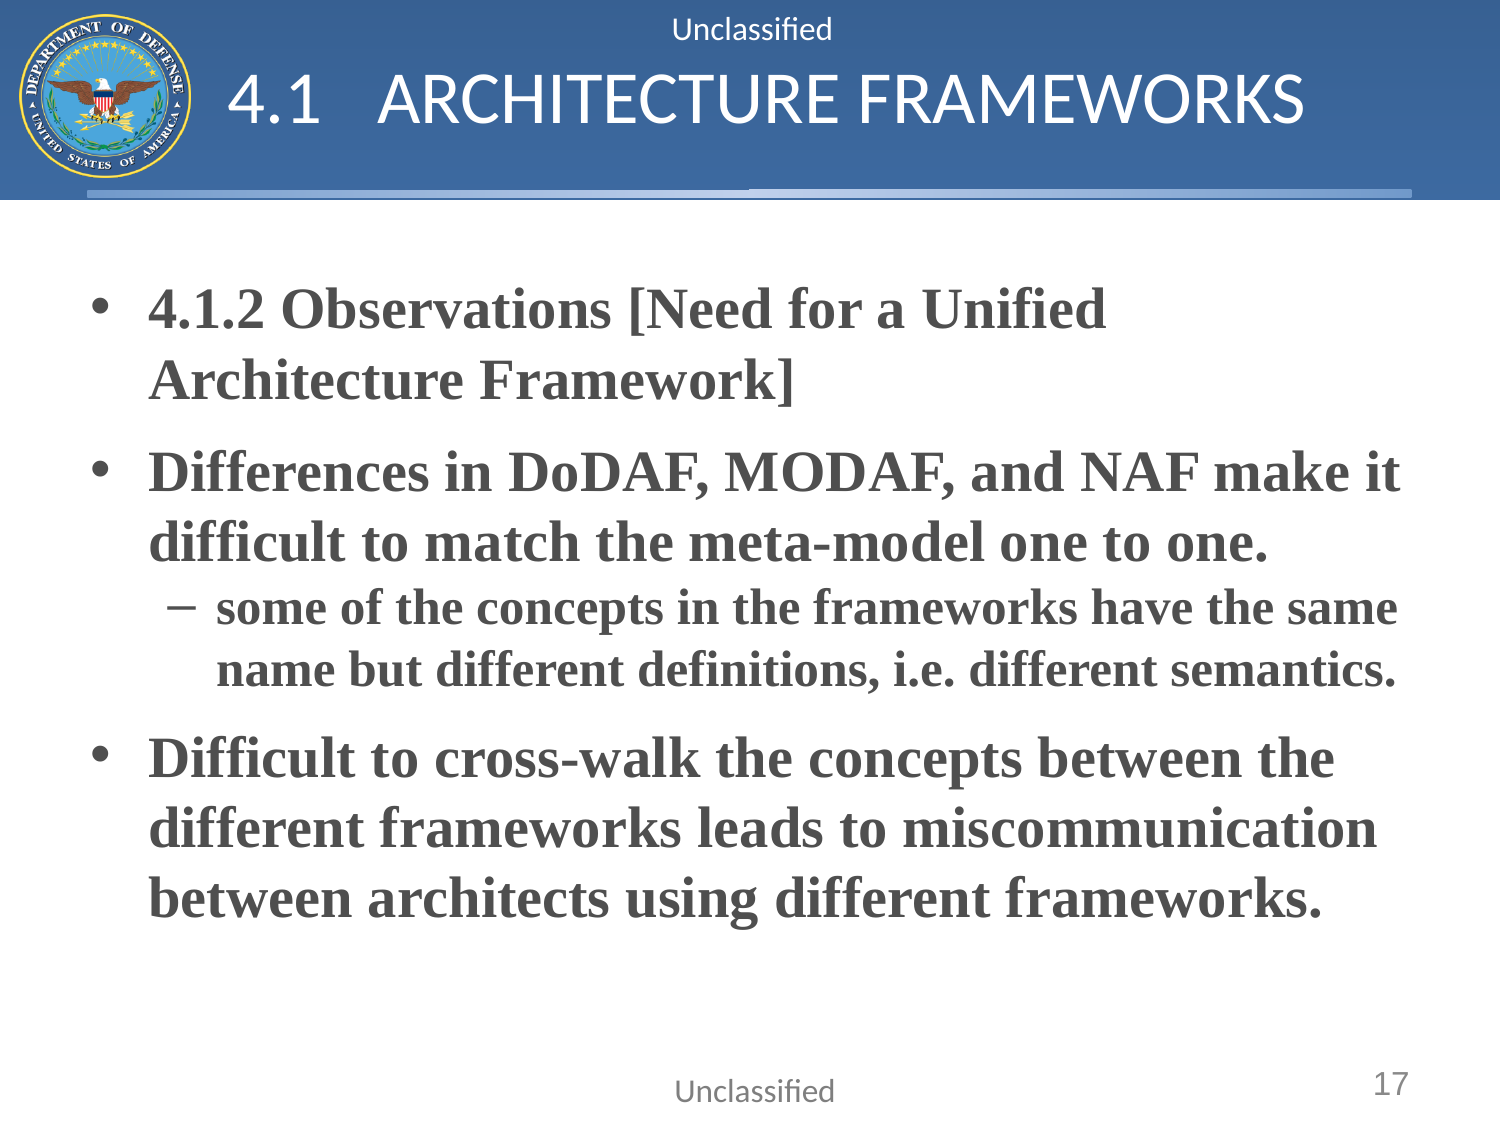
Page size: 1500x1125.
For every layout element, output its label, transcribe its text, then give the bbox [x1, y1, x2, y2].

picture [19, 14, 191, 178]
slide_number 17 [1074, 1052, 1425, 1113]
list 4.1.2 Observations [Need for a Unified Architecture Framework] Differences in DoDAF, MODAF, and NAF make it difficult to match the meta-model one to one. some of the concepts in the frameworks have the same name but different definitions, i.e. different semantics. Difficult to cross-walk the concepts between the different frameworks leads to miscommunication between architects using different frameworks. [75, 262, 1425, 1005]
title 4.1 ARCHITECTURE FRAMEWORKS [212, 0, 1500, 188]
